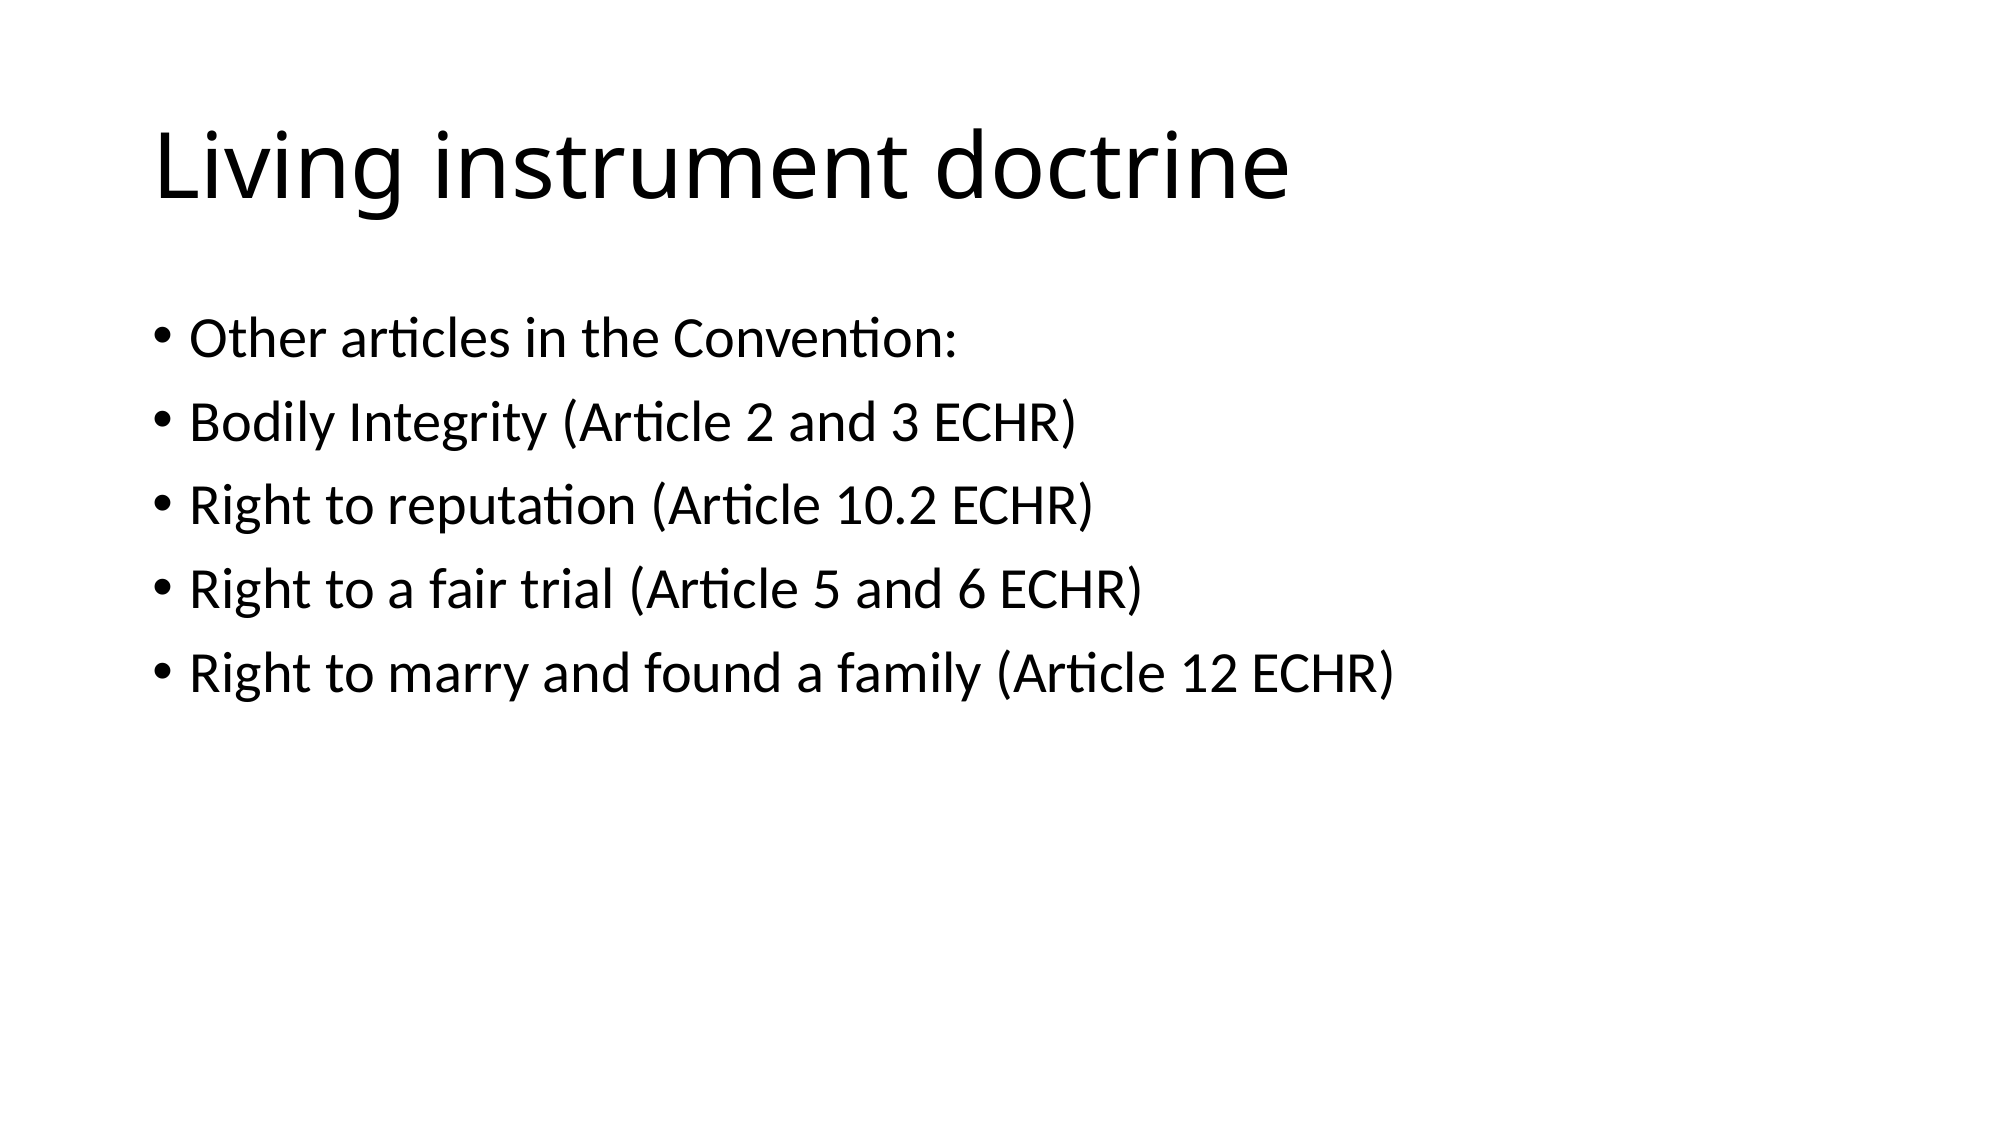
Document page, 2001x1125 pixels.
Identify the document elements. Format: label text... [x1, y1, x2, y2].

title Living instrument doctrine [137, 59, 1863, 278]
list Other articles in the Convention: Bodily Integrity (Article 2 and 3 ECHR) Right to reputation (Article 10.2 ECHR) Right to a fair trial (Article 5 and 6 ECHR) Right to marry and found a family (Article 12 ECHR) [137, 299, 1863, 1014]
